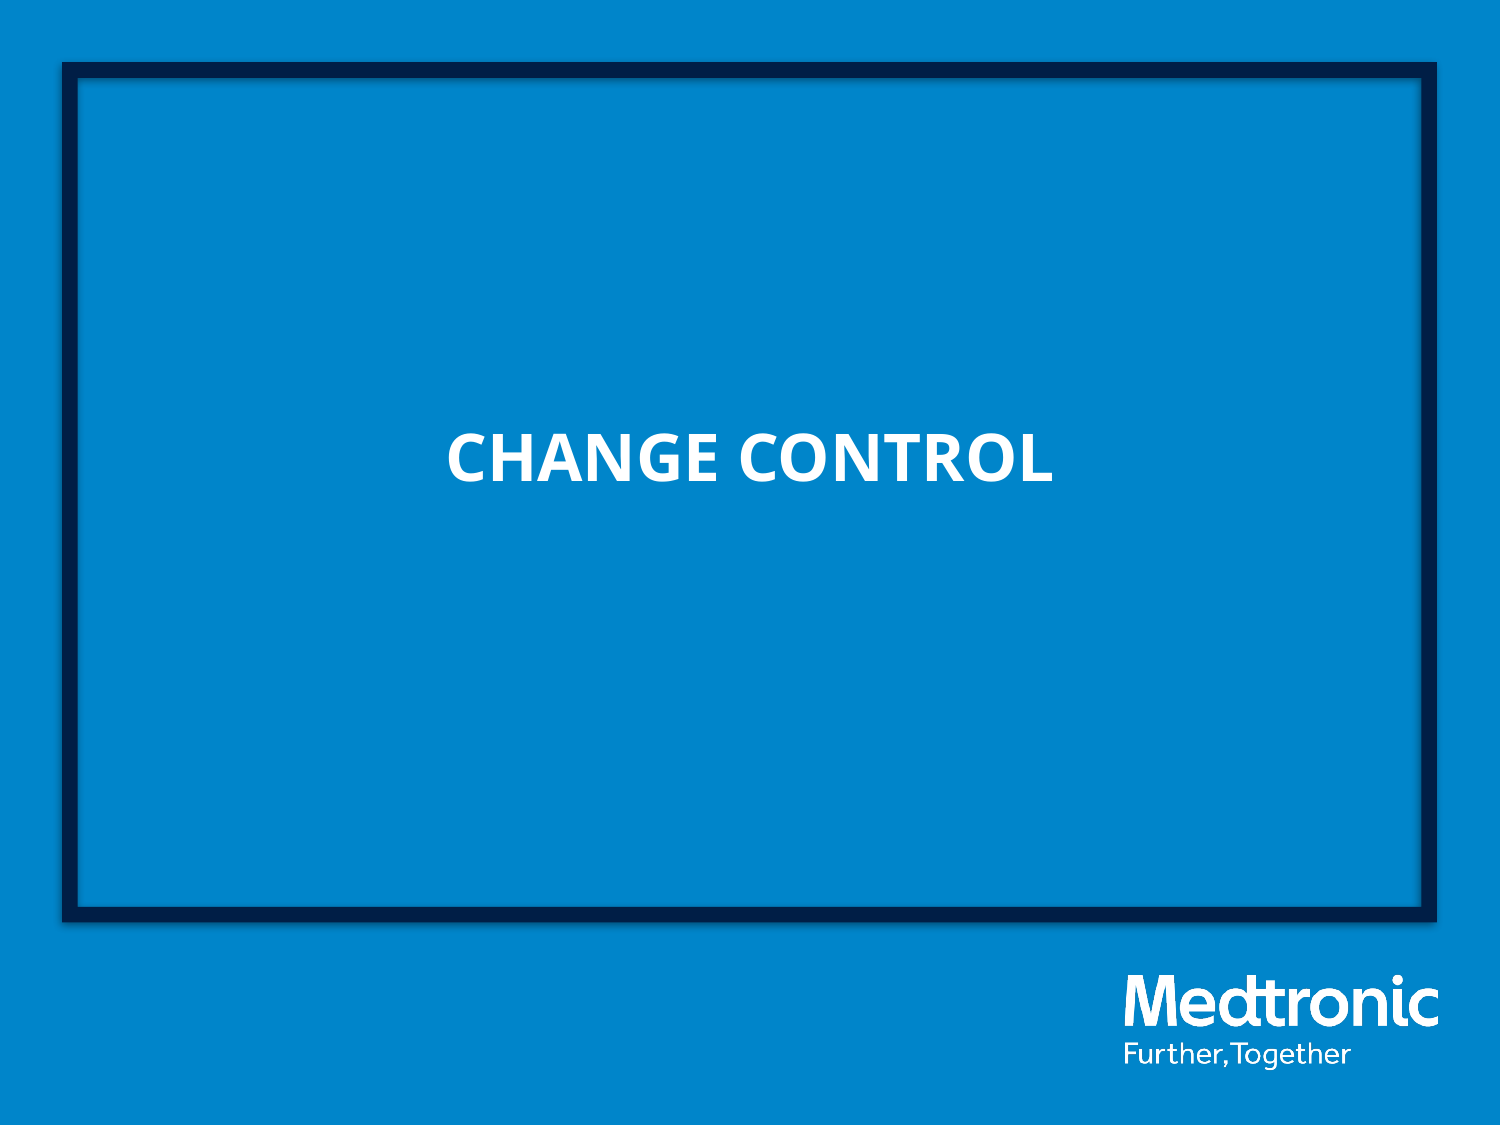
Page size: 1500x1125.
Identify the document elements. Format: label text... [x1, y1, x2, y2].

title Change control [329, 415, 1171, 496]
